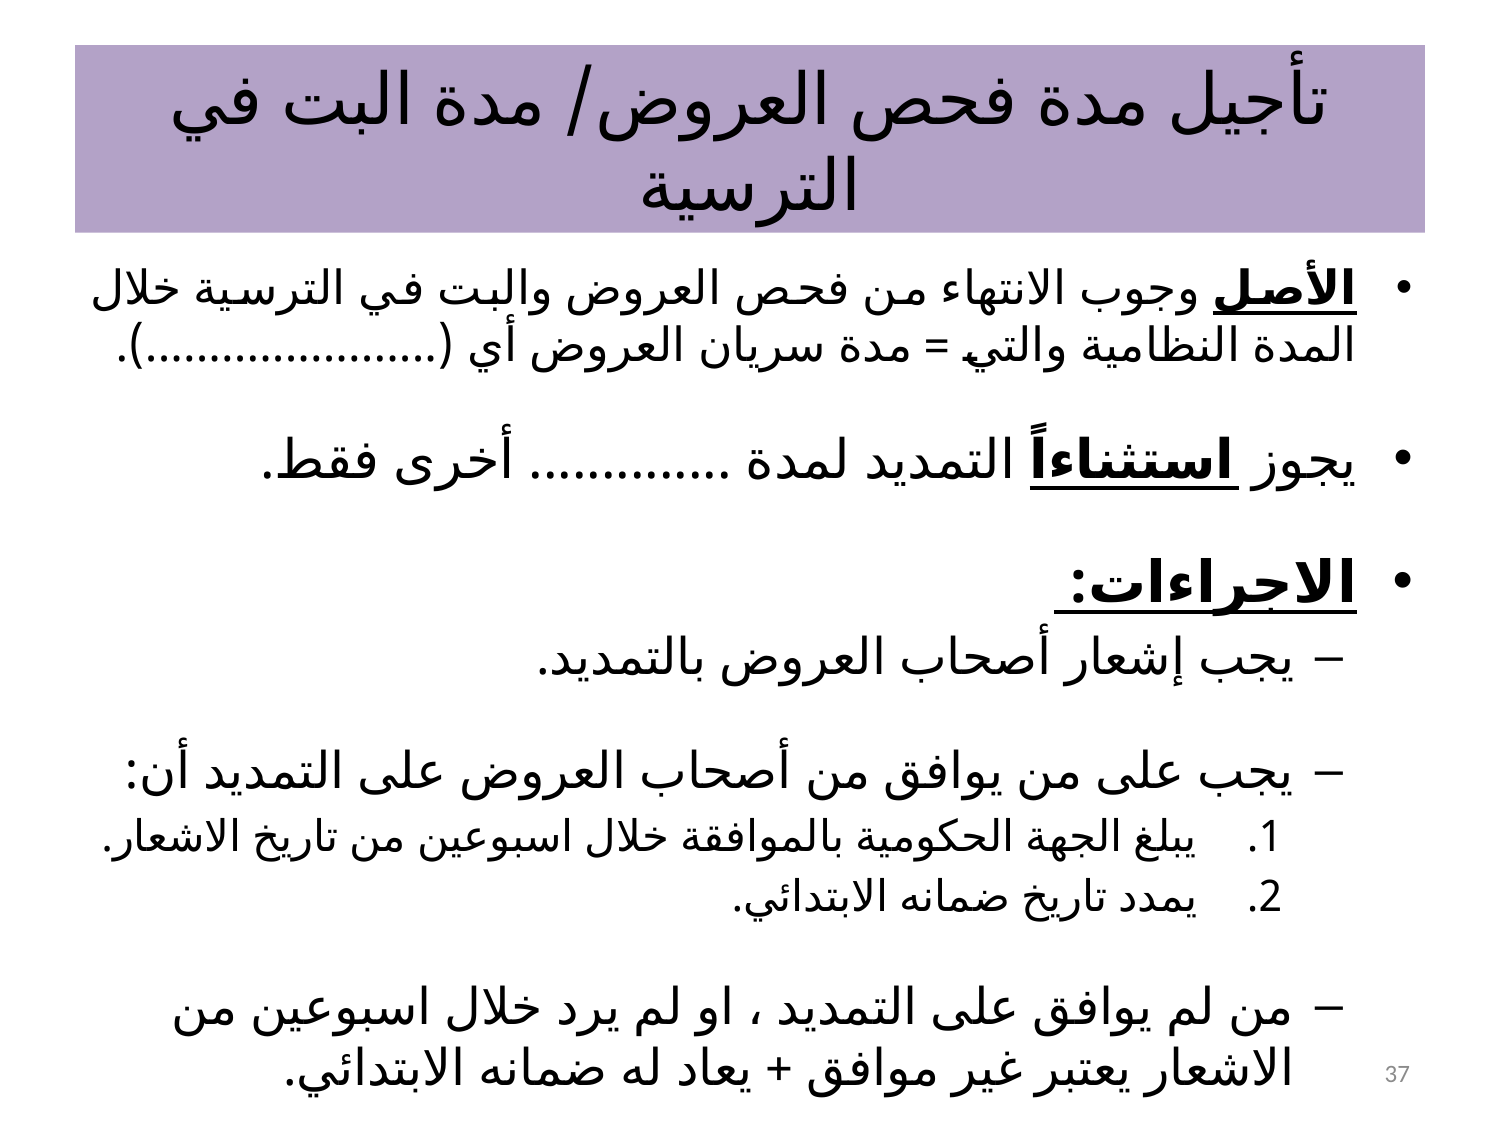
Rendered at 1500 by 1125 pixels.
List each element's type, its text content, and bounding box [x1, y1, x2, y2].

slide_number 37 [1074, 1042, 1425, 1103]
list الأصل وجوب الانتهاء من فحص العروض والبت في الترسية خلال المدة النظامية والتي = مدة سريان العروض أي (.......................). يجوز استثناءاً التمديد لمدة .............. أخرى فقط. الاجراءات: يجب إشعار أصحاب العروض بالتمديد. يجب على من يوافق من أصحاب العروض على التمديد أن: يبلغ الجهة الحكومية بالموافقة خلال اسبوعين من تاريخ الاشعار. يمدد تاريخ ضمانه الابتدائي. من لم يوافق على التمديد ، او لم يرد خلال اسبوعين من الاشعار يعتبر غير موافق + يعاد له ضمانه الابتدائي. [75, 249, 1425, 1125]
title تأجيل مدة فحص العروض/ مدة البت في الترسية [75, 45, 1425, 233]
